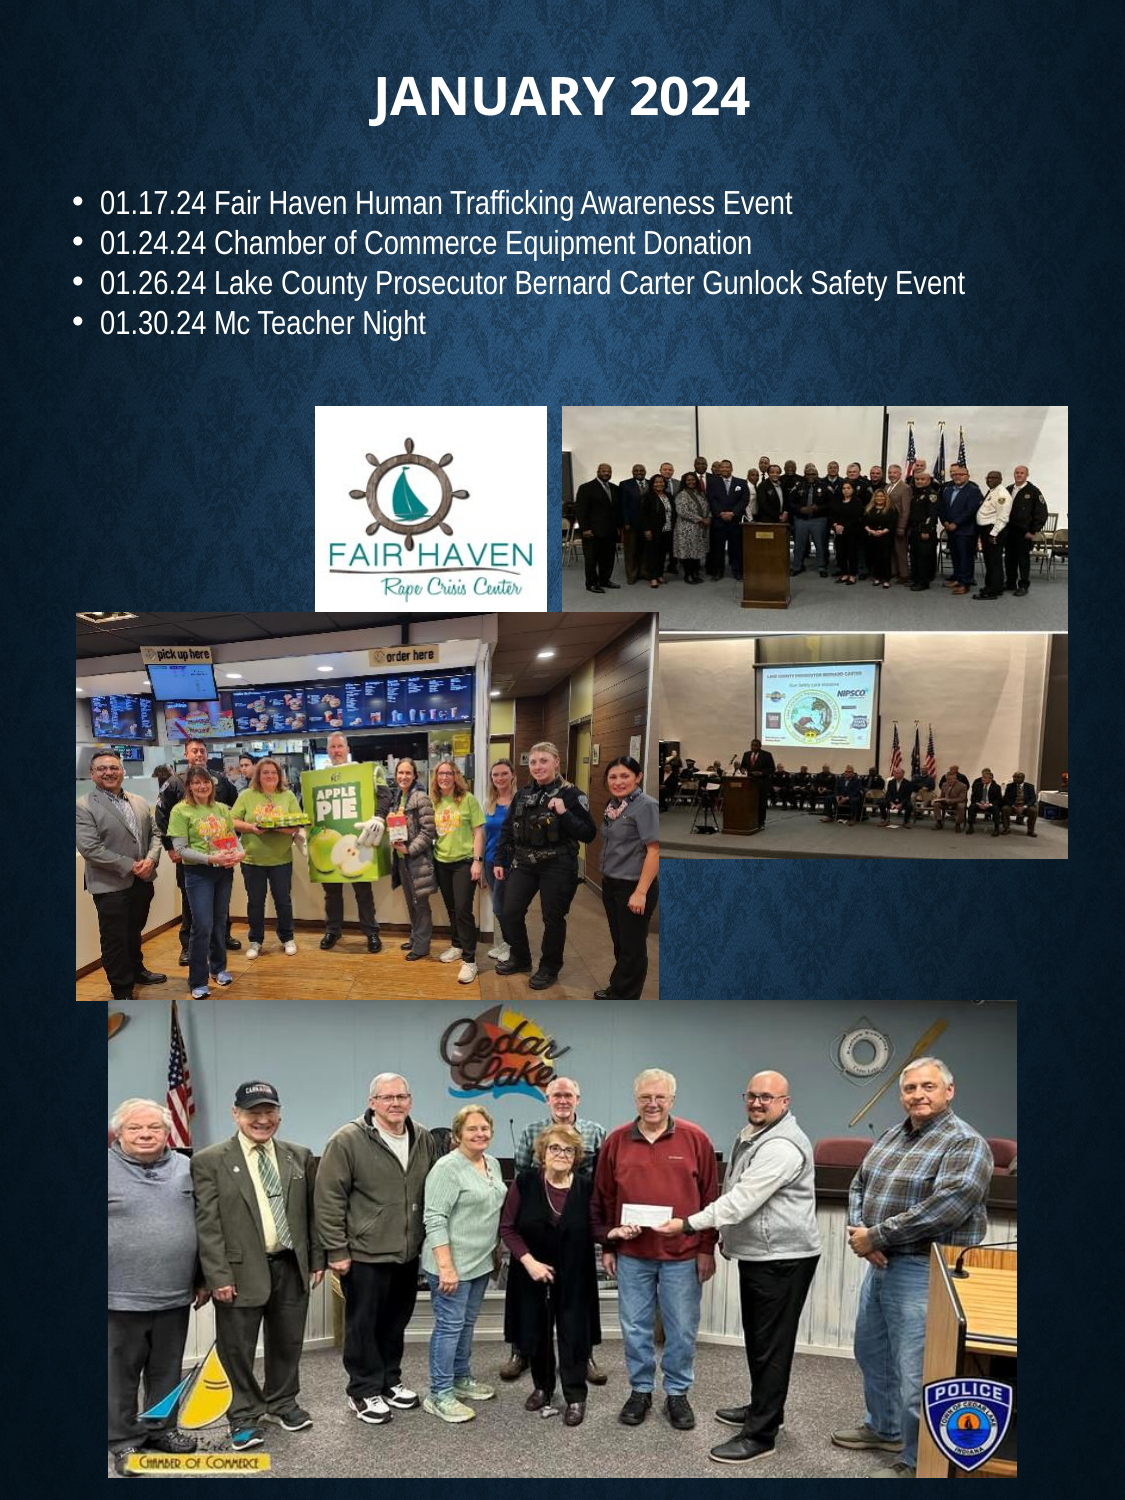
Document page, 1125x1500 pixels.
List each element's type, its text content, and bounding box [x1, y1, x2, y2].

title January 2024 [0, 0, 1125, 198]
list 01.17.24 Fair Haven Human Trafficking Awareness Event 01.24.24 Chamber of Commerce Equipment Donation 01.26.24 Lake County Prosecutor Bernard Carter Gunlock Safety Event 01.30.24 Mc Teacher Night [57, 173, 1068, 427]
picture [76, 405, 1069, 1479]
